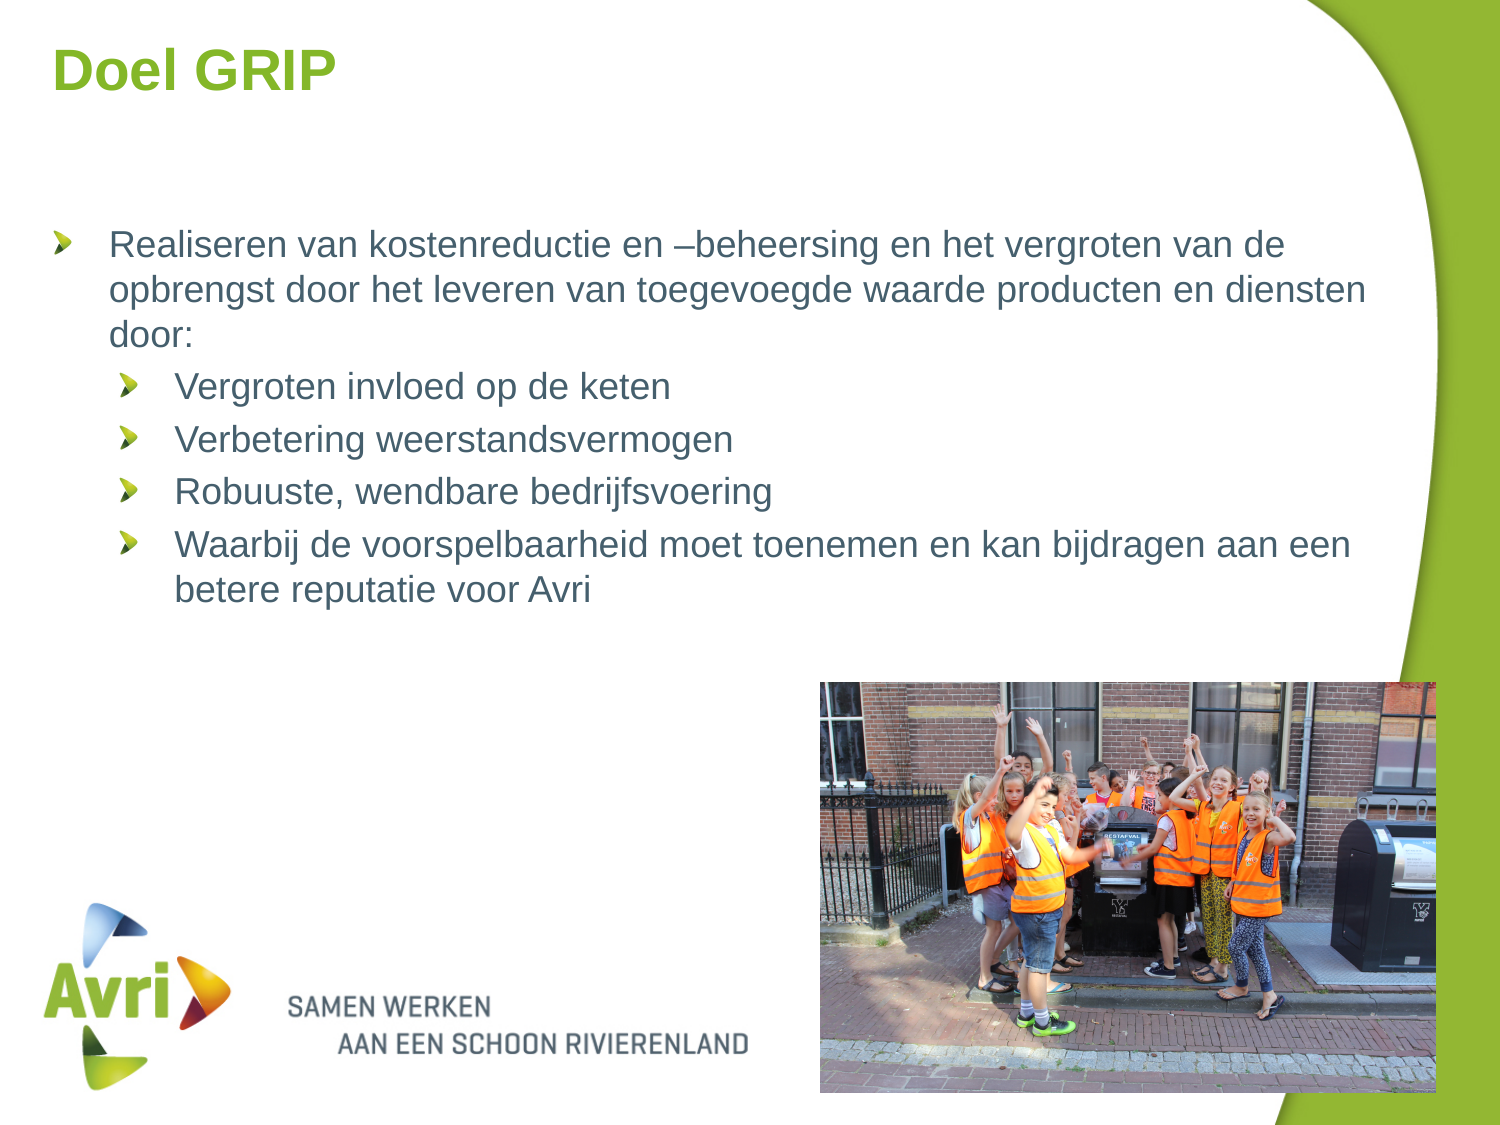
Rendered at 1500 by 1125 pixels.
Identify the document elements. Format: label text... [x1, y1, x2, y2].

list Realiseren van kostenreductie en –beheersing en het vergroten van de opbrengst door het leveren van toegevoegde waarde producten en diensten door: Vergroten invloed op de keten Verbetering weerstandsvermogen Robuuste, wendbare bedrijfsvoering Waarbij de voorspelbaarheid moet toenemen en kan bijdragen aan een betere reputatie voor Avri [37, 212, 1436, 888]
title Doel GRIP [37, 24, 1288, 201]
picture [0, 0, 1500, 1125]
